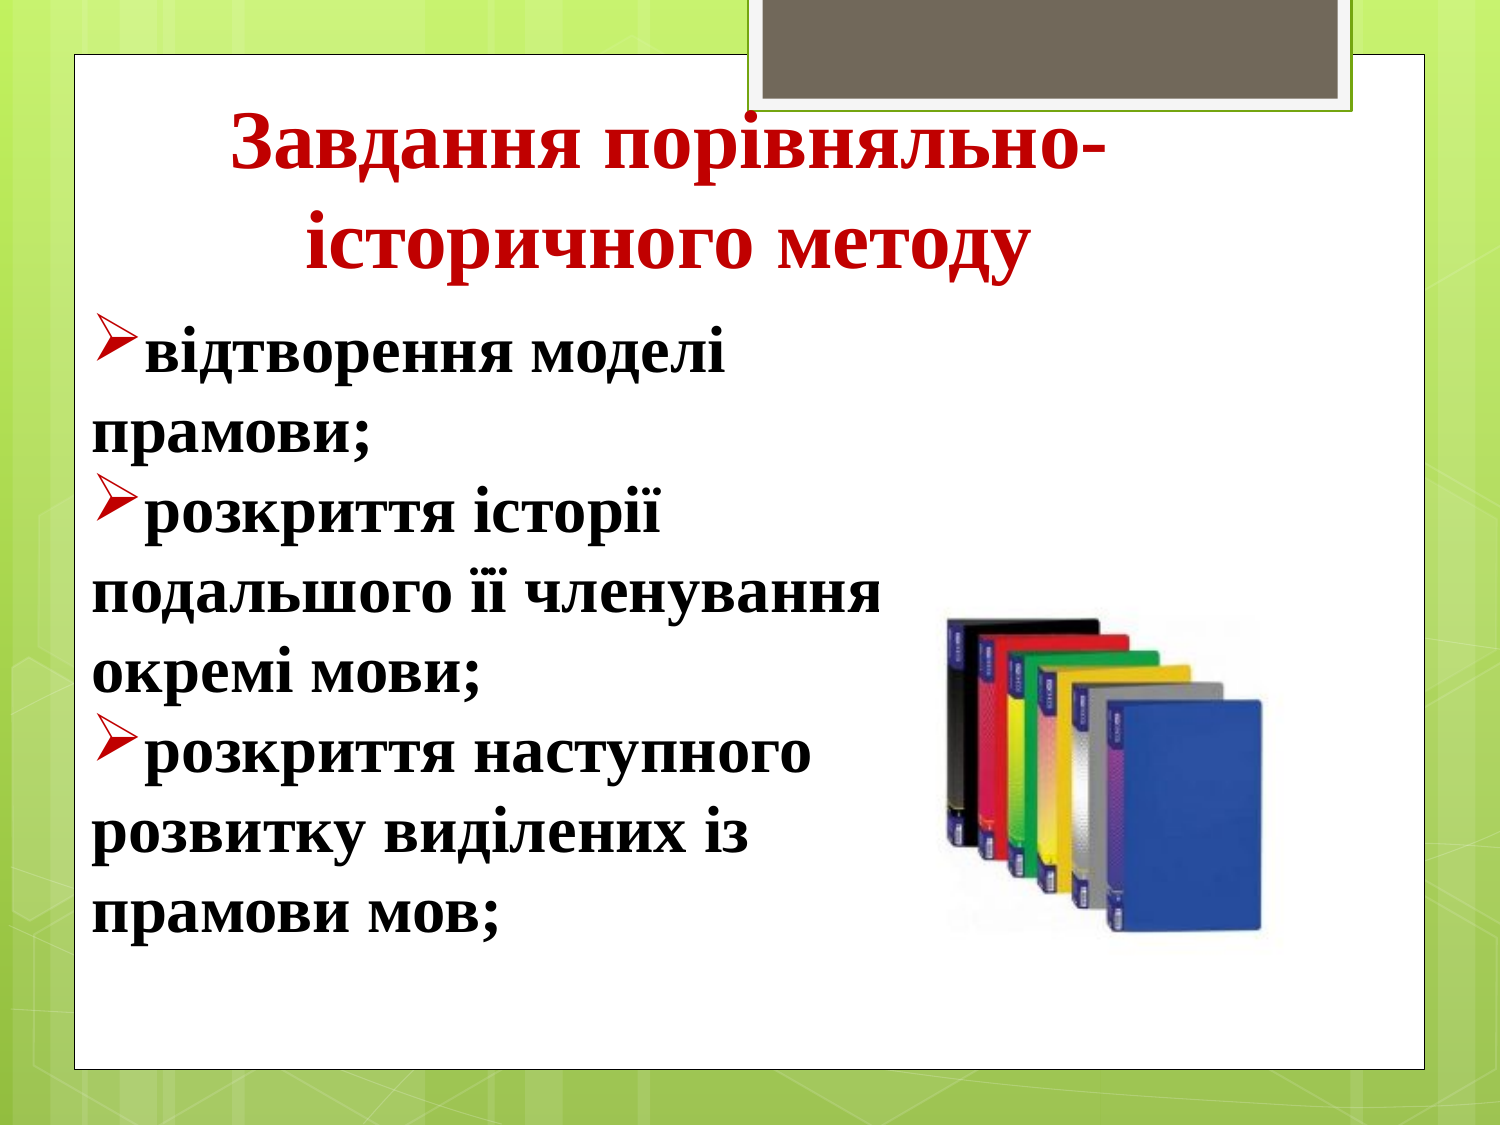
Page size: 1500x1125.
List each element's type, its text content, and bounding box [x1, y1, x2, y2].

text_box Завдання порівняльно-історичного методу [95, 78, 1244, 293]
text_box відтворення моделі прамови; розкрит­тя історії подальшого її членування на окремі мови; розкриття наступного розвитку виділених із прамови мов; [76, 218, 991, 954]
picture [879, 550, 1330, 1001]
